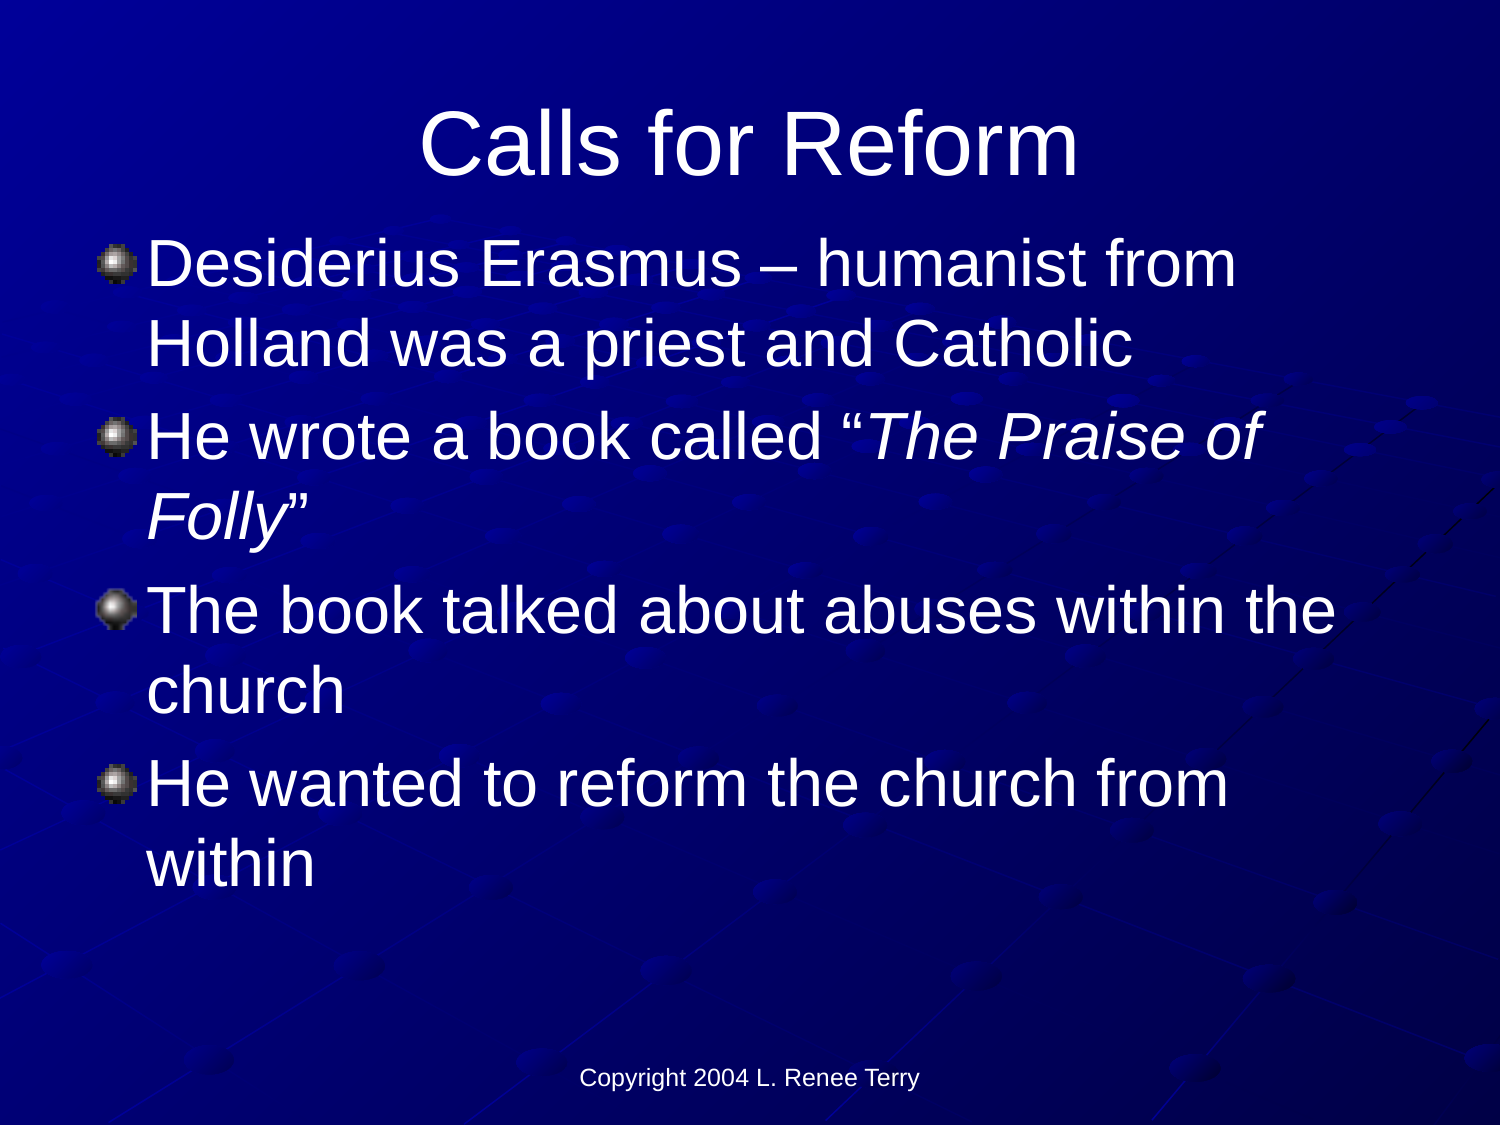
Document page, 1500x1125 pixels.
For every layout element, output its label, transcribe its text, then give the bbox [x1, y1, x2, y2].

picture [90, 409, 137, 457]
footer Copyright 2004 L. Renee Terry [512, 1023, 988, 1100]
list Desiderius Erasmus – humanist from Holland was a priest and Catholic He wrote a book called “The Praise of Folly” The book talked about abuses within the church He wanted to reform the church from within [74, 212, 1426, 957]
picture [90, 756, 137, 804]
picture [90, 583, 137, 630]
picture [90, 236, 137, 284]
title Calls for Reform [74, 44, 1426, 212]
